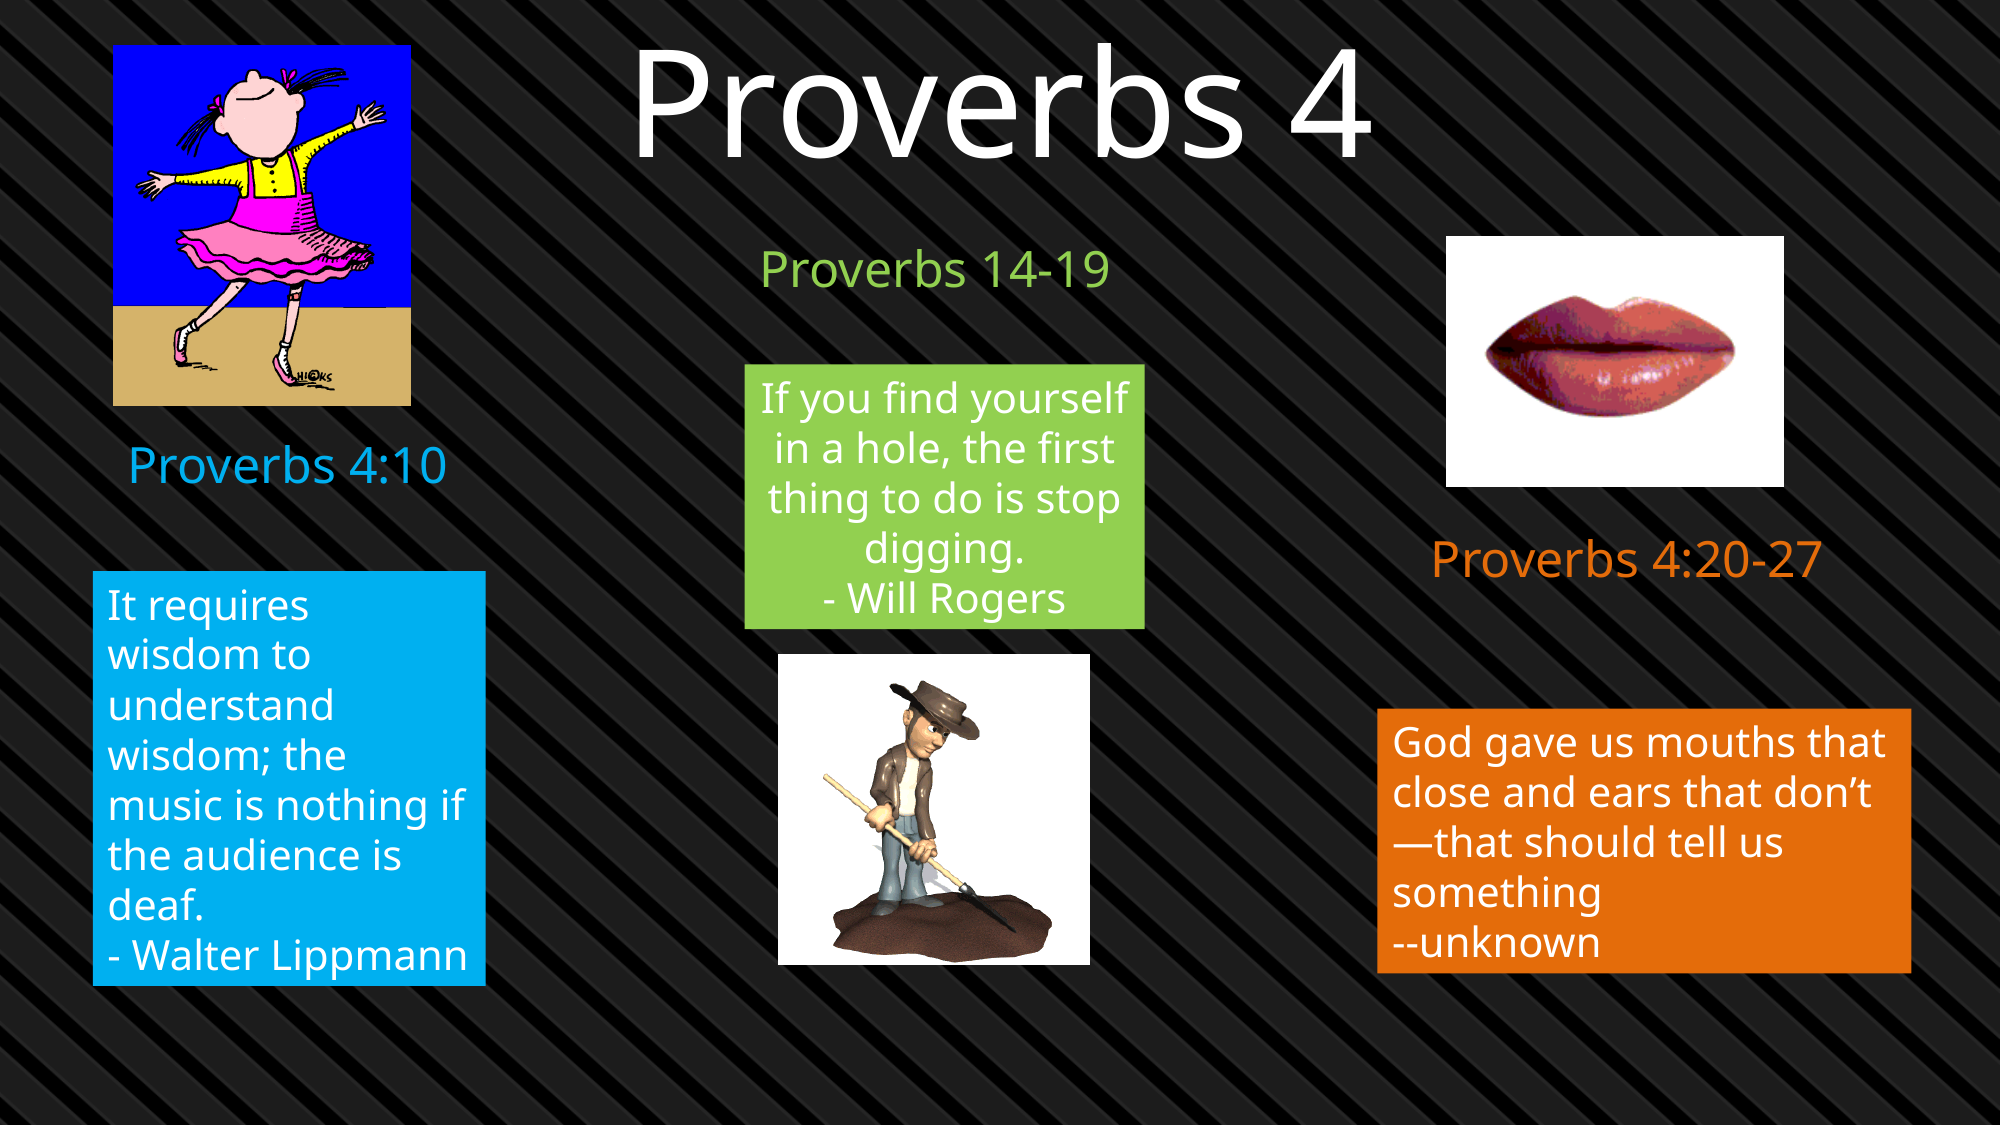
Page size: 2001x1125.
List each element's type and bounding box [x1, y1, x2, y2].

text_box [92, 45, 609, 890]
text_box [1377, 236, 1912, 977]
text_box [744, 229, 1240, 965]
picture [0, 0, 2000, 1125]
